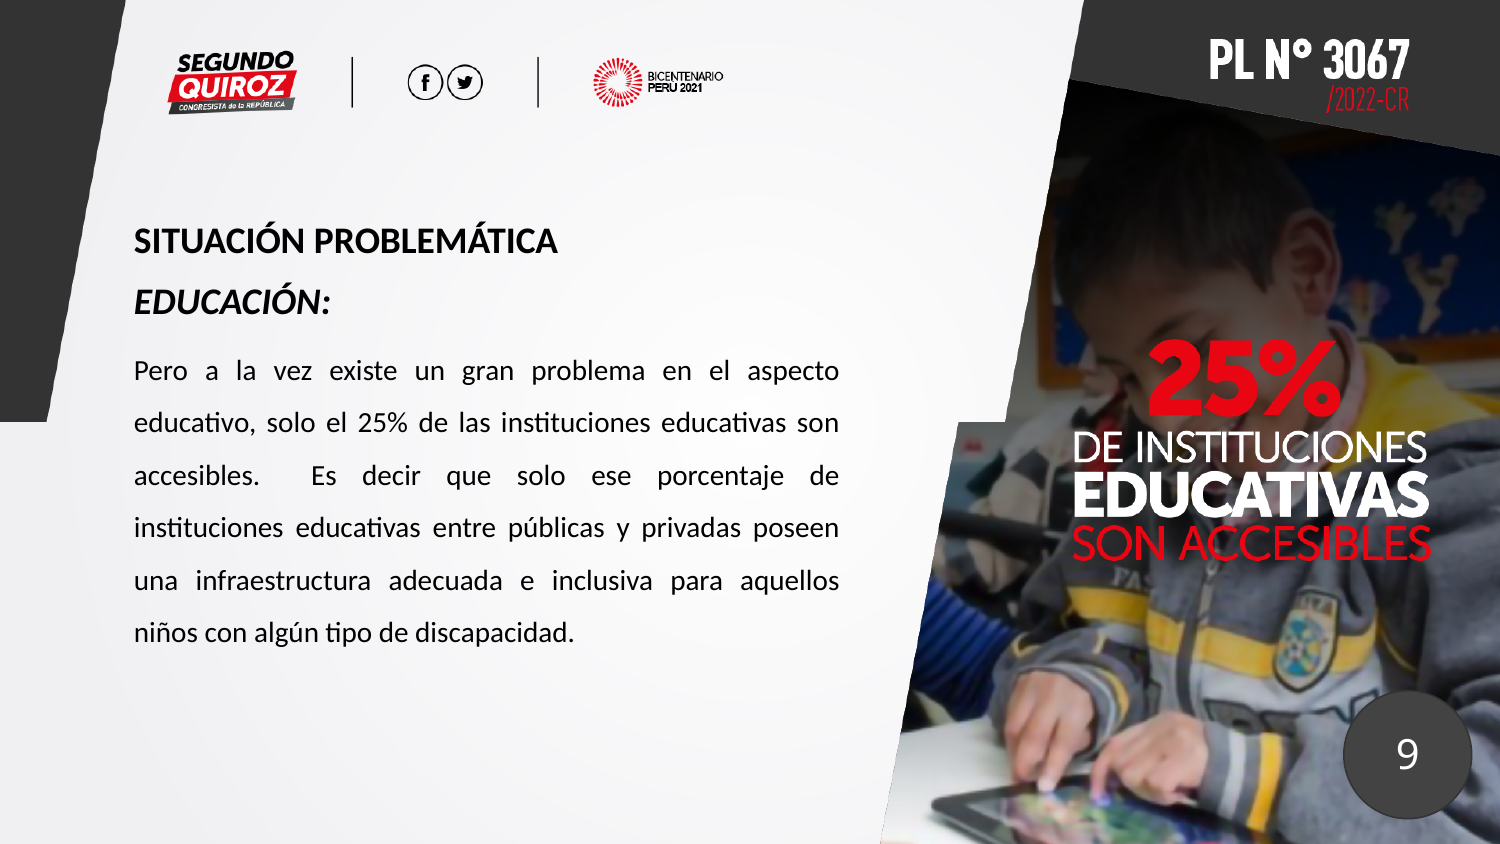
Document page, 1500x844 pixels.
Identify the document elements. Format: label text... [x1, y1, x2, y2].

text_box SITUACIÓN PROBLEMÁTICA EDUCACIÓN: [118, 200, 829, 329]
text_box [1343, 690, 1472, 819]
picture [0, 0, 1500, 844]
text_box Pero a la vez existe un gran problema en el aspecto educativo, solo el 25% de las instituciones educativas son accesibles. Es decir que solo ese porcentaje de instituciones educativas entre públicas y privadas poseen una infraestructura adecuada e inclusiva para aquellos niños con algún tipo de discapacidad. [118, 318, 855, 828]
text_box 9 [1370, 712, 1445, 793]
